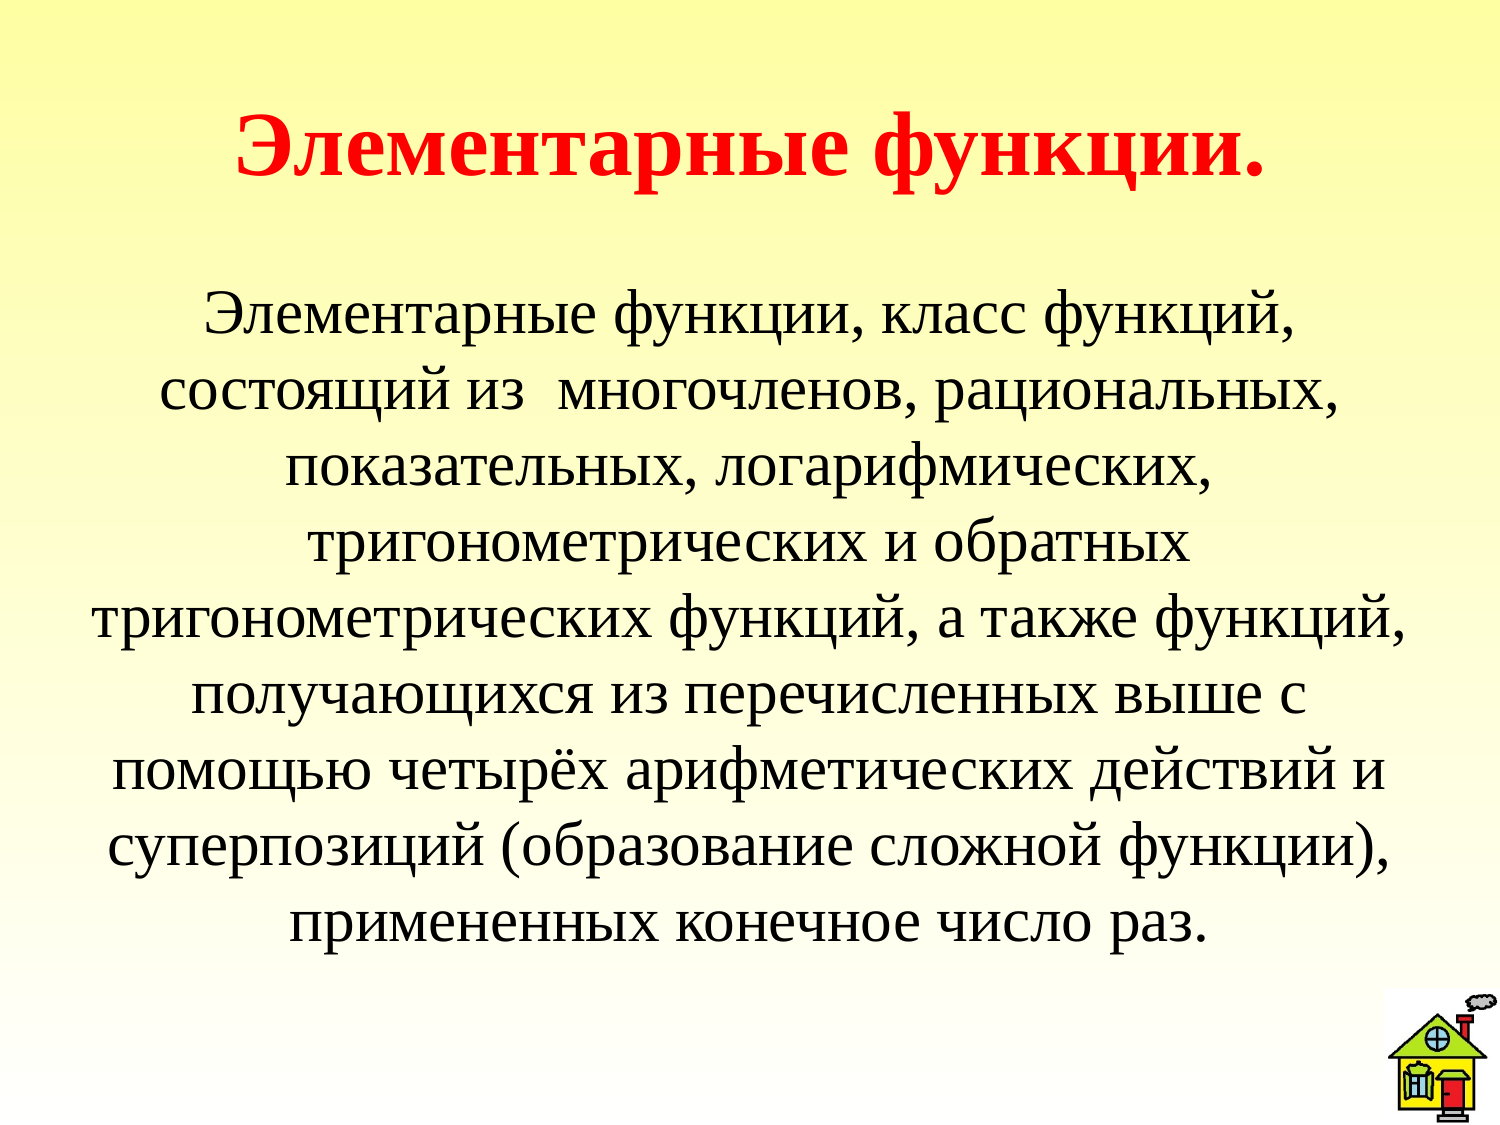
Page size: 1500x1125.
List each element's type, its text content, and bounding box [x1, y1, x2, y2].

list Элементарные функции, класс функций, состоящий из многочленов, рациональных, показательных, логарифмических, тригонометрических и обратных тригонометрических функций, а также функций, получающихся из перечисленных выше с помощью четырёх арифметических действий и суперпозиций (образование сложной функции), примененных конечное число раз. [75, 262, 1425, 1005]
picture [1384, 987, 1500, 1125]
title Элементарные функции. [75, 45, 1425, 233]
